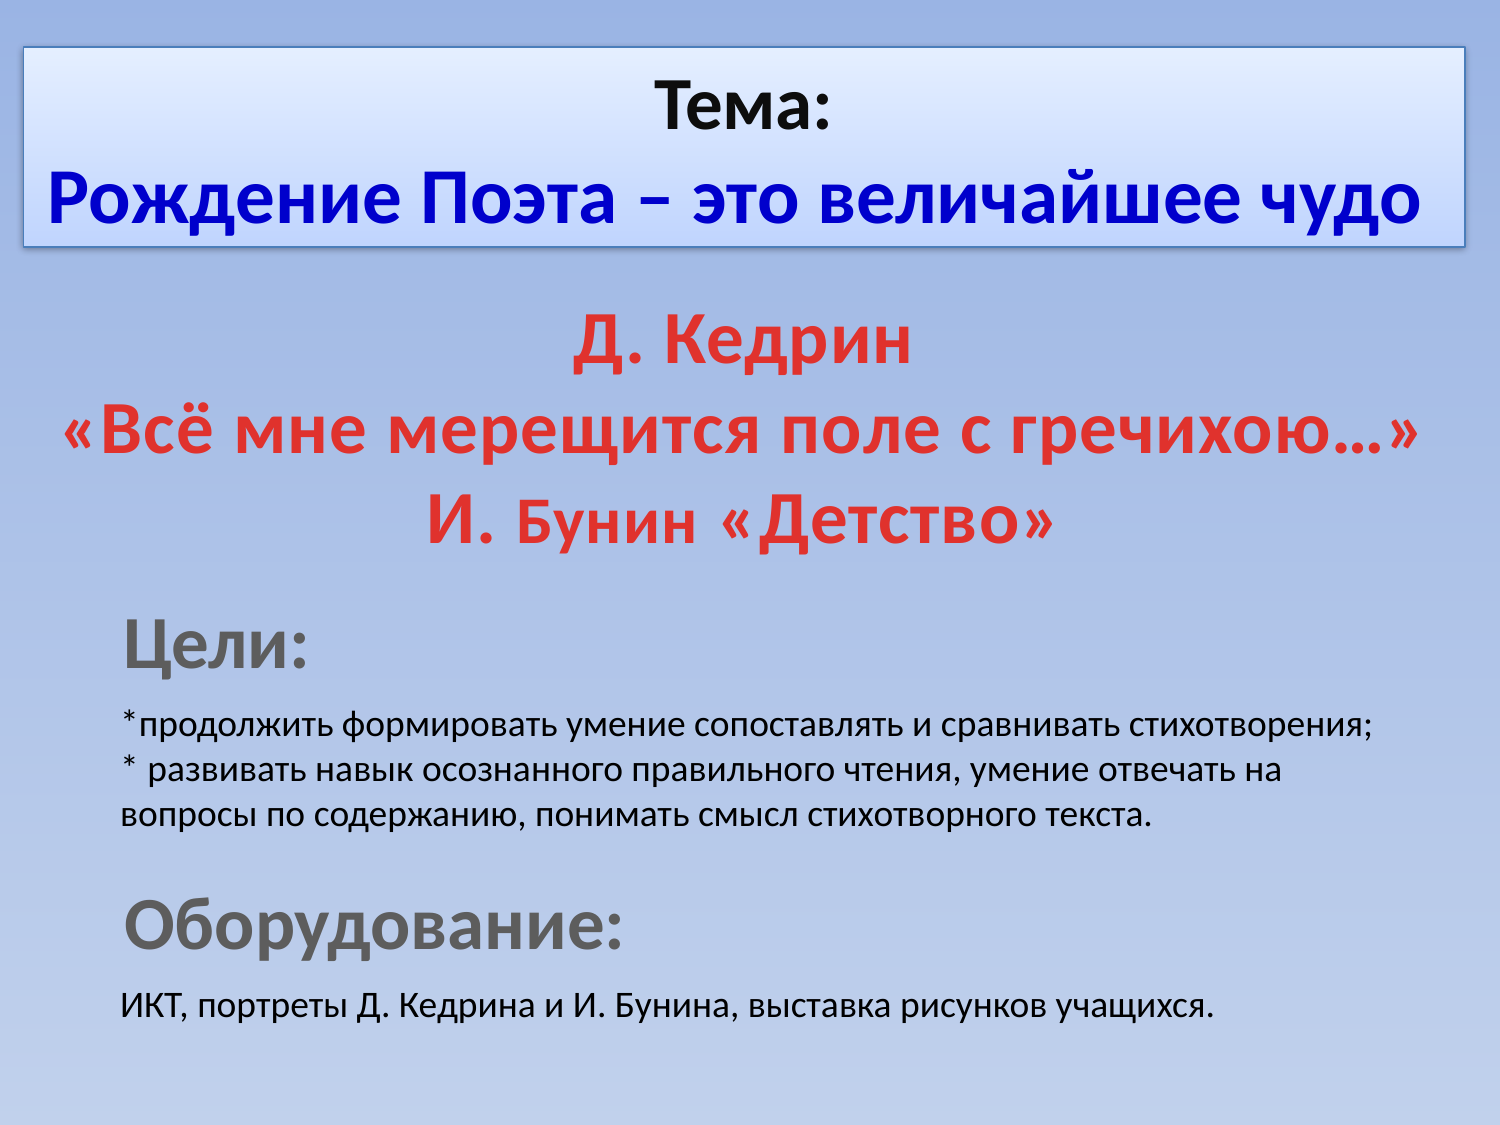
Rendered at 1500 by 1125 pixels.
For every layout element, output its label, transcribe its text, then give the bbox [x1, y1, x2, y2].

text_box Тема: Рождение Поэта – это величайшее чудо [23, 46, 1466, 248]
text_box Цели: [105, 585, 328, 691]
text_box *продолжить формировать умение сопоставлять и сравнивать стихотворения; * развивать навык осознанного правильного чтения, умение отвечать на вопросы по содержанию, понимать смысл стихотворного текста. [105, 691, 1418, 842]
text_box Оборудование: [105, 866, 645, 972]
text_box ИКТ, портреты Д. Кедрина и И. Бунина, выставка рисунков учащихся. [105, 972, 1266, 1033]
text_box Д. Кедрин «Всё мне мерещится поле с гречихою…» И. Бунин «Детство» [35, 281, 1454, 567]
